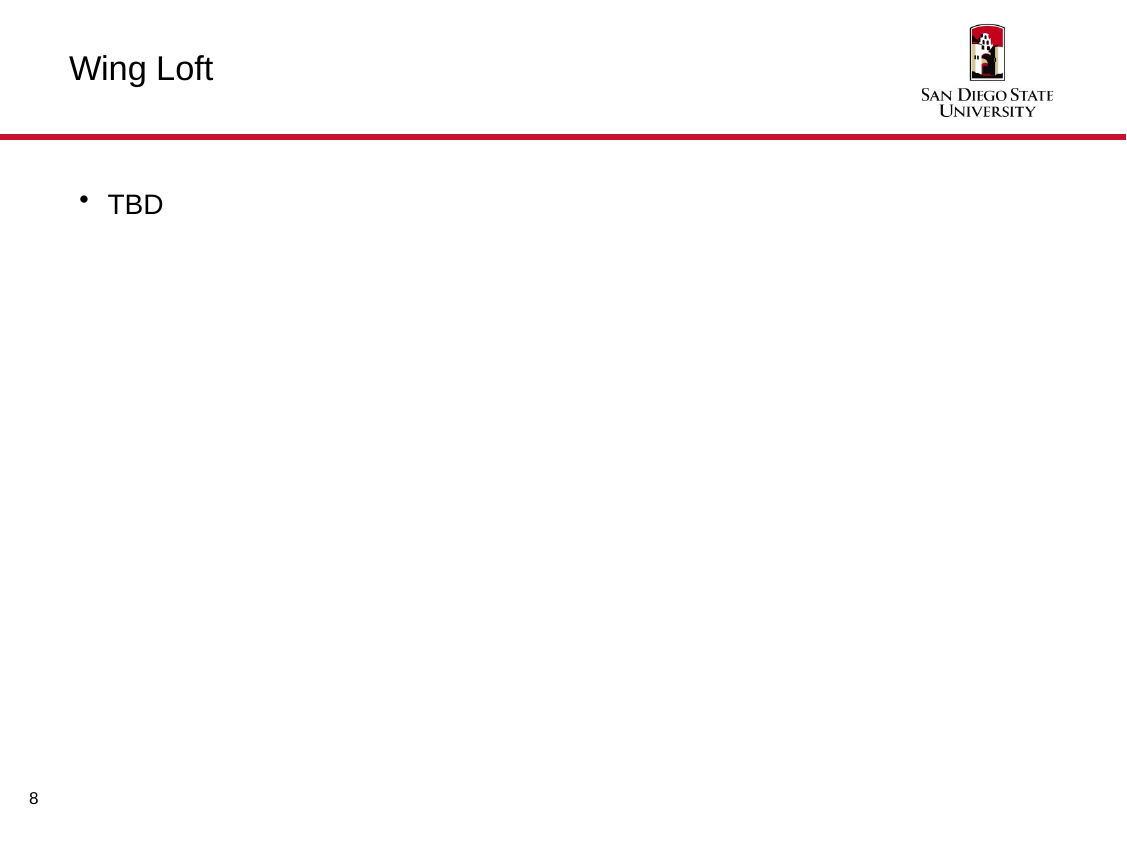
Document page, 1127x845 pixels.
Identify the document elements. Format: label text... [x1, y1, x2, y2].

slide_number 8 [6, 779, 61, 818]
title Wing Loft [53, 0, 855, 133]
list TBD [64, 178, 1066, 746]
picture [920, 22, 1054, 118]
